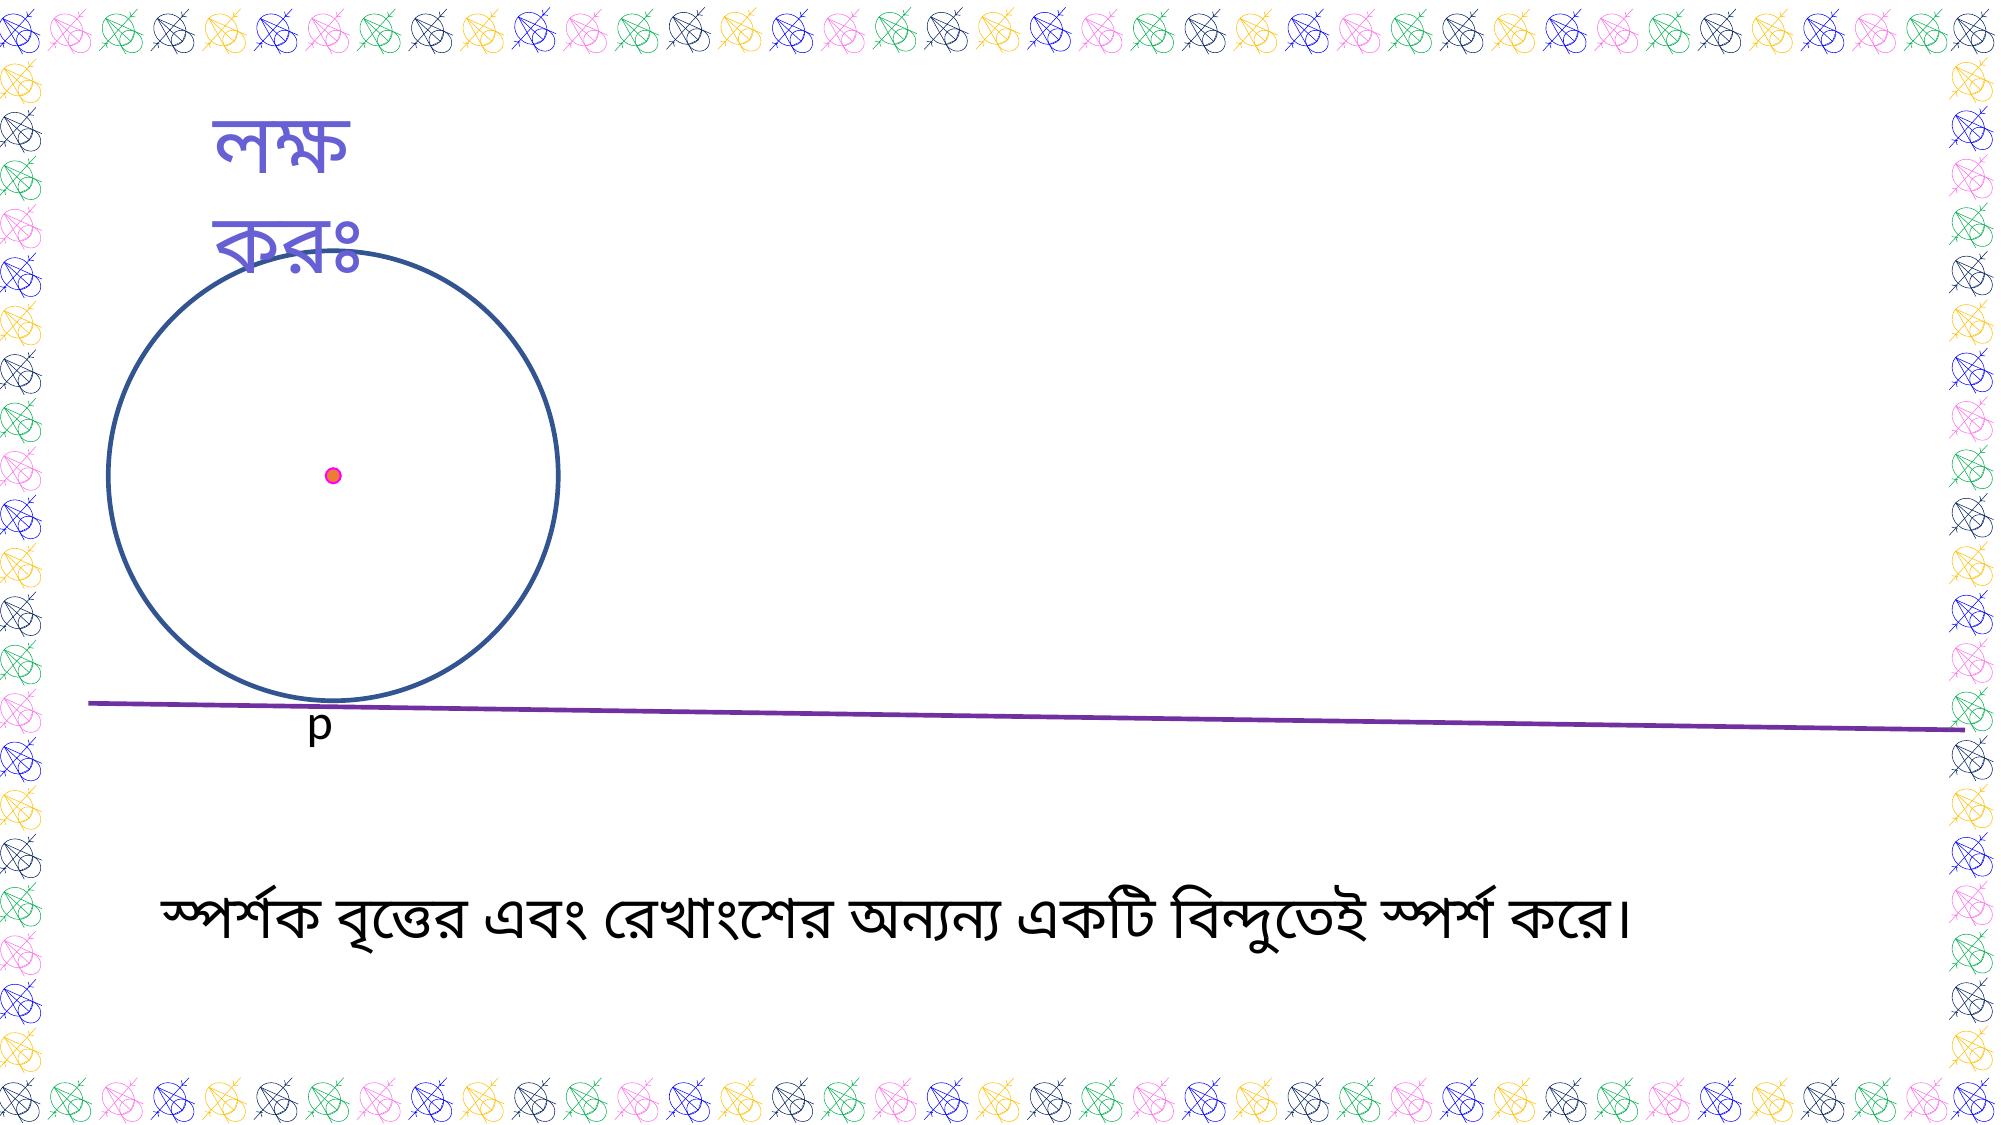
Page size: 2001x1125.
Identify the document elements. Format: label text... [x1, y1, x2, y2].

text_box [1923, 292, 2000, 340]
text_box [0, 778, 62, 826]
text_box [176, 1070, 228, 1125]
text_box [795, 1070, 847, 1125]
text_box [0, 681, 62, 729]
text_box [1672, 1070, 1723, 1125]
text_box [1923, 776, 2000, 824]
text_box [537, 1, 589, 59]
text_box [1156, 1070, 1208, 1125]
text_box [0, 826, 62, 874]
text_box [125, 1070, 176, 1125]
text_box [1923, 1018, 2000, 1076]
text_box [0, 1, 22, 51]
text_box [22, 1070, 73, 1125]
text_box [1923, 389, 2000, 437]
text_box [1053, 1, 1104, 59]
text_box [589, 1, 679, 59]
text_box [1208, 1, 1259, 59]
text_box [1620, 1070, 1672, 1125]
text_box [1923, 679, 2000, 728]
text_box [1208, 1070, 1259, 1125]
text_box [1775, 1070, 1826, 1125]
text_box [1259, 1, 1311, 59]
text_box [1923, 98, 2000, 146]
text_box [0, 923, 62, 971]
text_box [1001, 0, 1092, 57]
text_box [898, 1070, 950, 1125]
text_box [1723, 1, 1775, 59]
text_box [1414, 1070, 1465, 1125]
text_box p [291, 730, 341, 757]
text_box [22, 1, 73, 59]
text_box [1923, 824, 2000, 873]
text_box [279, 1070, 331, 1125]
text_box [1569, 1, 1620, 59]
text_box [640, 0, 692, 57]
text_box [1517, 1, 1569, 59]
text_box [1001, 1070, 1053, 1125]
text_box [1362, 1070, 1414, 1125]
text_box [0, 342, 62, 390]
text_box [0, 874, 62, 923]
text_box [486, 1070, 537, 1125]
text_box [950, 0, 1001, 57]
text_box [537, 1070, 589, 1125]
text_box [0, 535, 62, 584]
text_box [1878, 1, 1925, 59]
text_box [744, 1, 795, 59]
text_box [383, 1, 434, 59]
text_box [1362, 1, 1414, 59]
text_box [279, 1, 331, 59]
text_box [950, 1070, 1001, 1125]
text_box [1878, 1070, 1925, 1125]
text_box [1053, 1070, 1104, 1125]
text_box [73, 1070, 125, 1125]
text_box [1923, 146, 2000, 195]
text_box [1826, 1070, 1878, 1125]
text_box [1923, 970, 2000, 1018]
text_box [1923, 243, 2000, 292]
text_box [589, 1070, 640, 1125]
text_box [1826, 1, 1878, 59]
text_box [434, 1070, 486, 1125]
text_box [176, 1, 228, 59]
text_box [1259, 1070, 1311, 1125]
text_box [1923, 437, 2000, 485]
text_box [1569, 1070, 1620, 1125]
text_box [795, 1, 885, 59]
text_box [88, 703, 1923, 730]
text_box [108, 250, 559, 701]
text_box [1923, 195, 2000, 243]
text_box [1925, 1076, 2000, 1125]
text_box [0, 439, 62, 487]
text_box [0, 148, 62, 196]
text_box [1311, 1, 1362, 59]
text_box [1775, 1, 1826, 59]
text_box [228, 1070, 279, 1125]
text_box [1414, 1, 1465, 59]
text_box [1923, 49, 2000, 98]
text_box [1923, 582, 2000, 631]
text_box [692, 0, 782, 57]
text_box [331, 1, 383, 59]
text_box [73, 1, 125, 59]
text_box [1723, 1070, 1775, 1125]
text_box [1923, 485, 2000, 534]
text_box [228, 1, 279, 59]
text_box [0, 51, 62, 99]
text_box স্পর্শক বৃত্তের এবং রেখাংশের অন্যন্য একটি বিন্দুতেই স্পর্শ করে। [146, 873, 1923, 958]
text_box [898, 0, 950, 57]
text_box লক্ষ করঃ [198, 82, 498, 250]
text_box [692, 1070, 744, 1125]
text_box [1925, 1, 2000, 49]
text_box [1517, 1070, 1569, 1125]
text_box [1465, 1, 1517, 59]
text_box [0, 632, 62, 681]
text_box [847, 1070, 898, 1125]
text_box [1311, 1070, 1362, 1125]
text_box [125, 1, 176, 59]
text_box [1923, 631, 2000, 679]
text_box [1672, 1, 1723, 59]
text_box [1923, 921, 2000, 970]
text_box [0, 196, 62, 245]
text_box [1104, 1, 1156, 59]
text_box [847, 0, 898, 57]
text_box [0, 1020, 62, 1078]
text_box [1465, 1070, 1517, 1125]
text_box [1923, 340, 2000, 389]
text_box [744, 1070, 795, 1125]
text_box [1104, 1070, 1156, 1125]
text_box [331, 1070, 383, 1125]
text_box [1620, 1, 1672, 59]
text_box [434, 1, 524, 59]
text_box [0, 293, 62, 342]
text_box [0, 971, 62, 1020]
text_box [1156, 1, 1208, 59]
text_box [0, 390, 62, 439]
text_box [640, 1070, 692, 1125]
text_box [1923, 534, 2000, 582]
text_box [383, 1070, 434, 1125]
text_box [0, 245, 62, 293]
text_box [1923, 728, 2000, 776]
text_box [0, 487, 62, 535]
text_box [0, 1078, 22, 1125]
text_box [0, 99, 62, 148]
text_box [486, 0, 576, 57]
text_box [1923, 873, 2000, 921]
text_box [0, 584, 62, 632]
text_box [0, 729, 62, 778]
